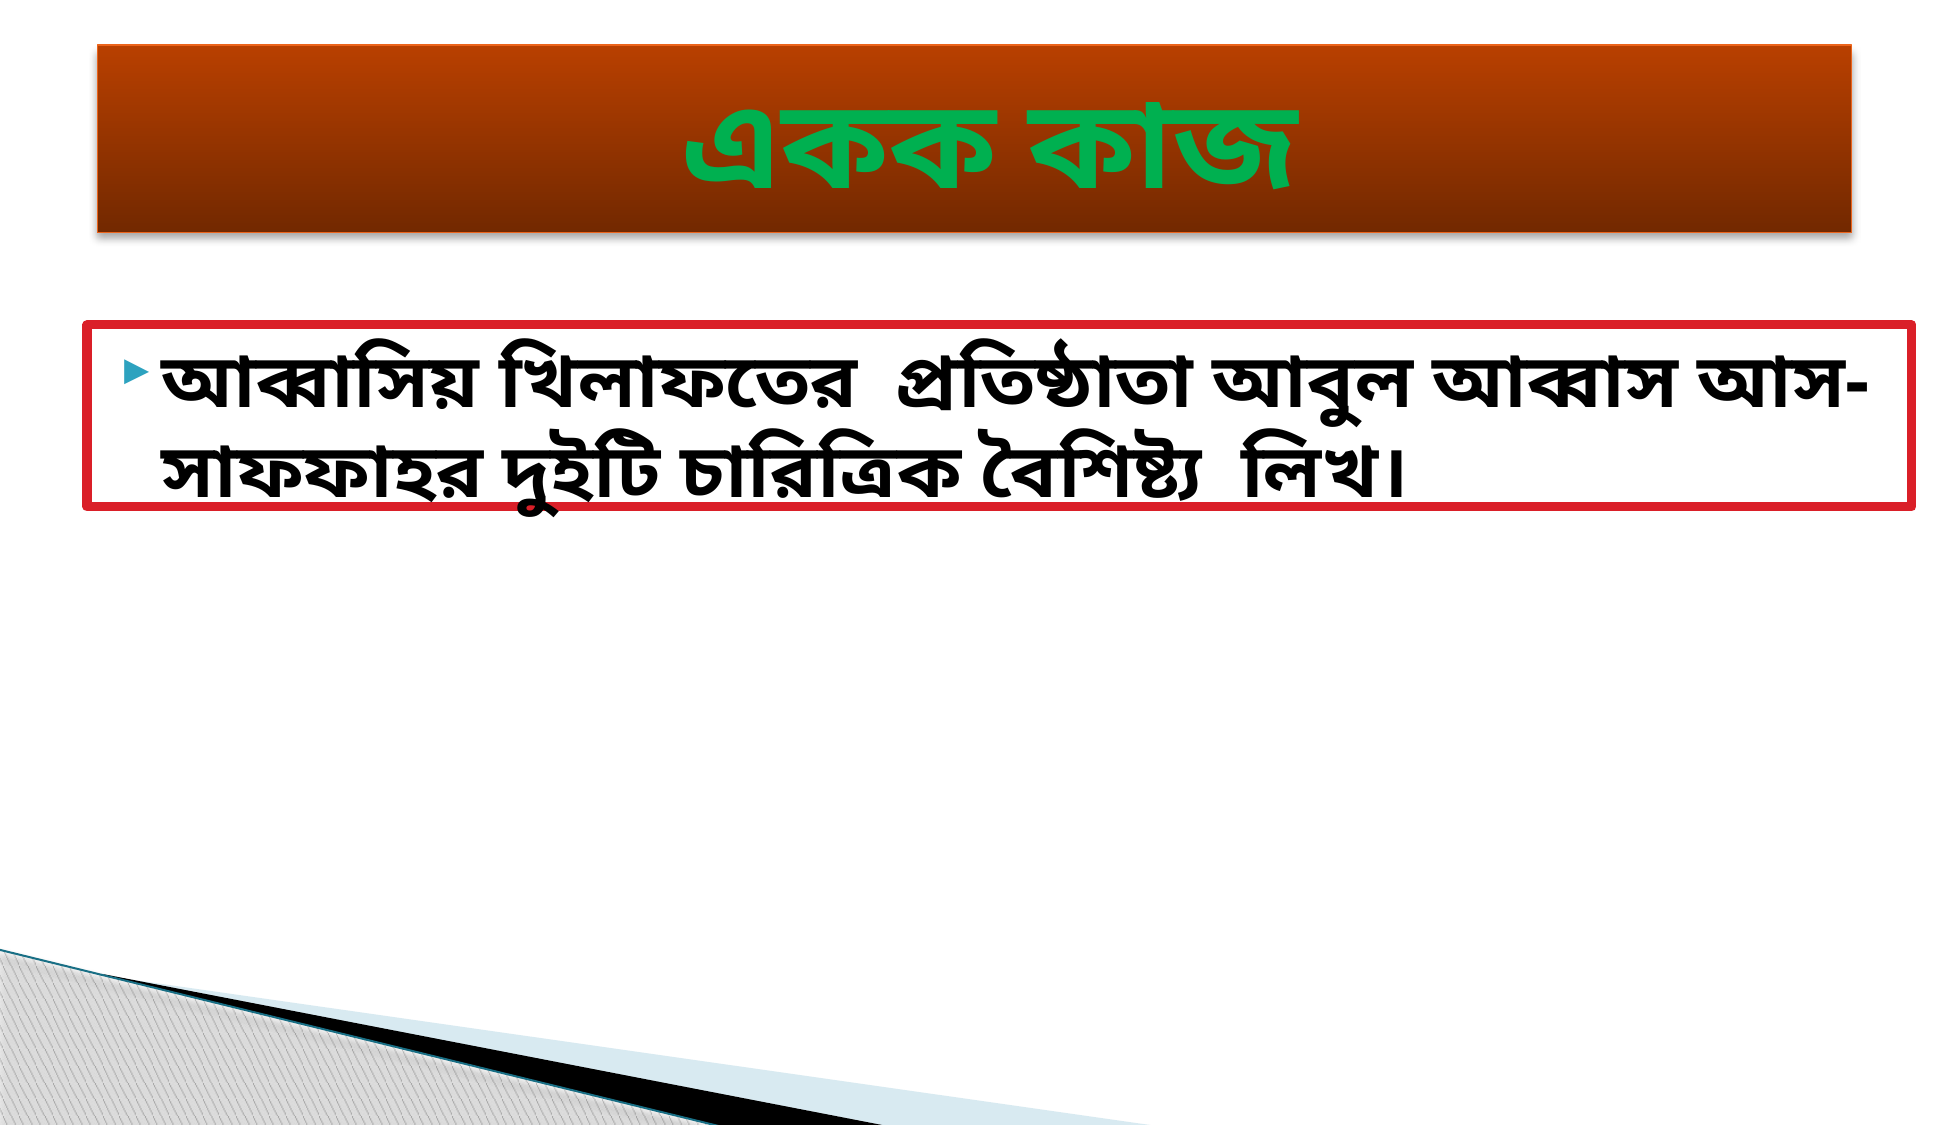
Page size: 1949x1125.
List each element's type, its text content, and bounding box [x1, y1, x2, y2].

list আব্বাসিয় খিলাফতের প্রতিষ্ঠাতা আবুল আব্বাস আস-সাফফাহর দুইটি চারিত্রিক বৈশিষ্ট্য লিখ। [82, 320, 1916, 511]
title একক কাজ [97, 44, 1852, 233]
